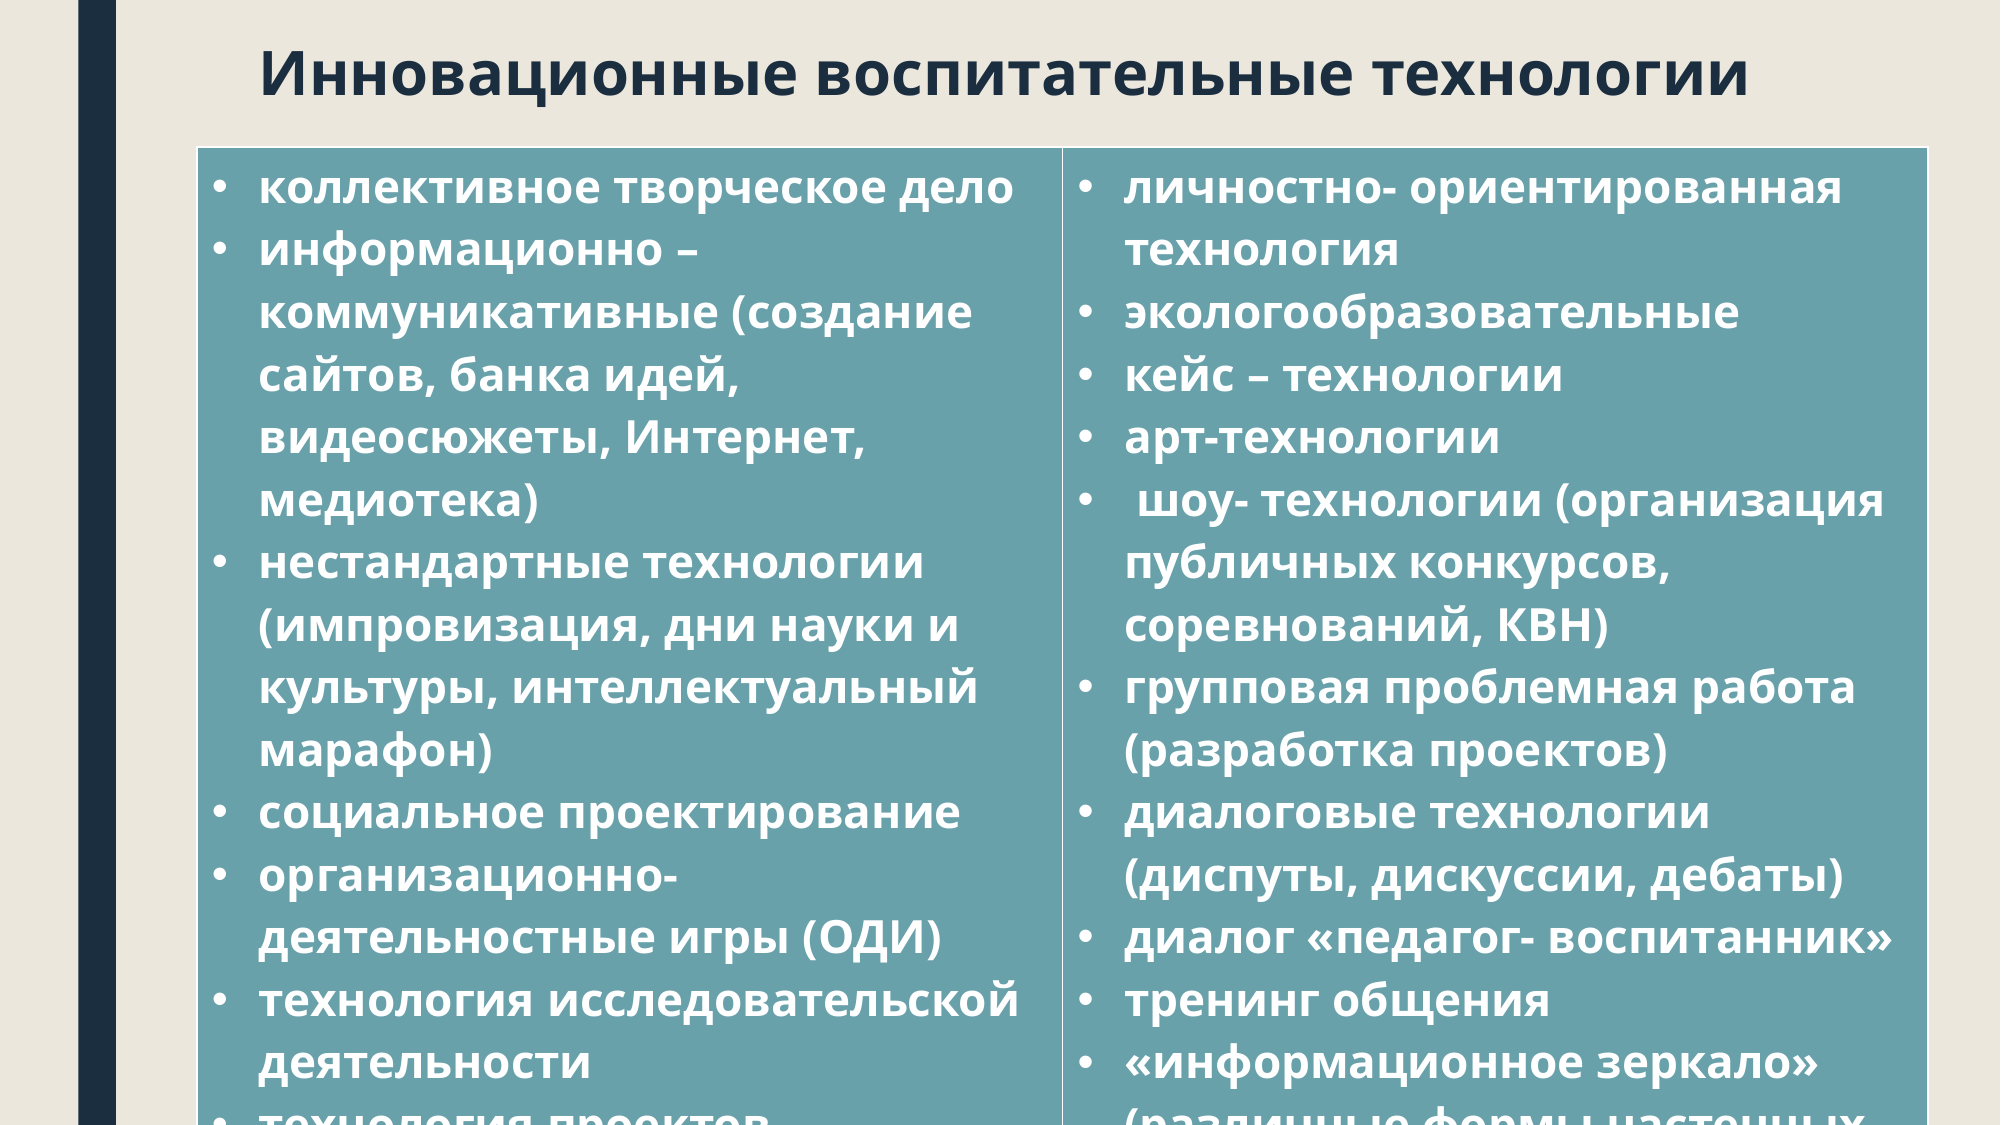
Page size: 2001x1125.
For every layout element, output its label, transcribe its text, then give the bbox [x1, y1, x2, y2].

title Инновационные воспитательные технологии [243, 35, 1819, 146]
table_header личностно- ориентированная технология экологообразовательные кейс – технологии арт-технологии шоу- технологии (организация публичных конкурсов, соревнований, КВН) групповая проблемная работа (разработка проектов) диалоговые технологии (диспуты, дискуссии, дебаты) диалог «педагог- воспитанник» тренинг общения «информационное зеркало» (различные формы настенных объявлений, стенды) [1063, 148, 1927, 1125]
table_header коллективное творческое дело информационно – коммуникативные (создание сайтов, банка идей, видеосюжеты, Интернет, медиотека) нестандартные технологии (импровизация, дни науки и культуры, интеллектуальный марафон) социальное проектирование организационно-деятельностные игры (ОДИ) технология исследовательской деятельности технология проектов технология дидактической игры здоровьесберегающая технология [198, 148, 1062, 1125]
